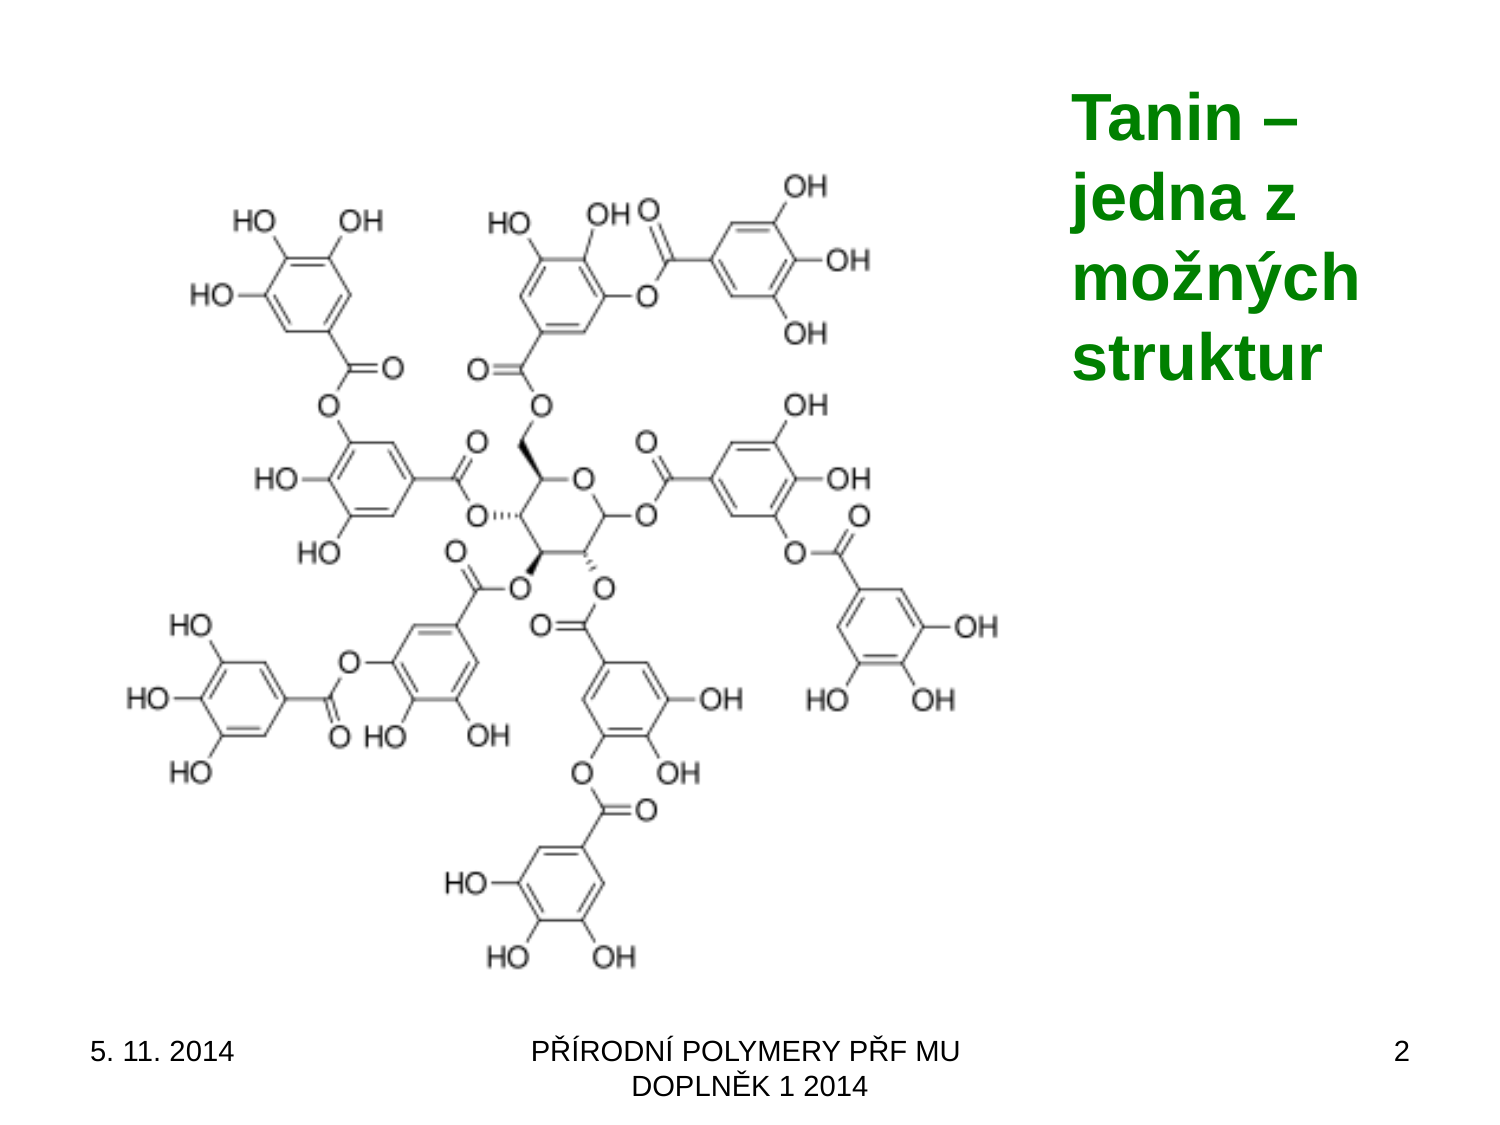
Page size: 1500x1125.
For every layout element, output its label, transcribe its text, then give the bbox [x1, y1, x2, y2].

slide_number 2 [1074, 1024, 1426, 1103]
slide_number 5. 11. 2014 [74, 1024, 426, 1103]
picture [123, 136, 1011, 1024]
text_box Tanin – jedna z možných struktur [1057, 66, 1388, 401]
footer PŘÍRODNÍ POLYMERY PŘF MU DOPLNĚK 1 2014 [512, 1033, 988, 1103]
